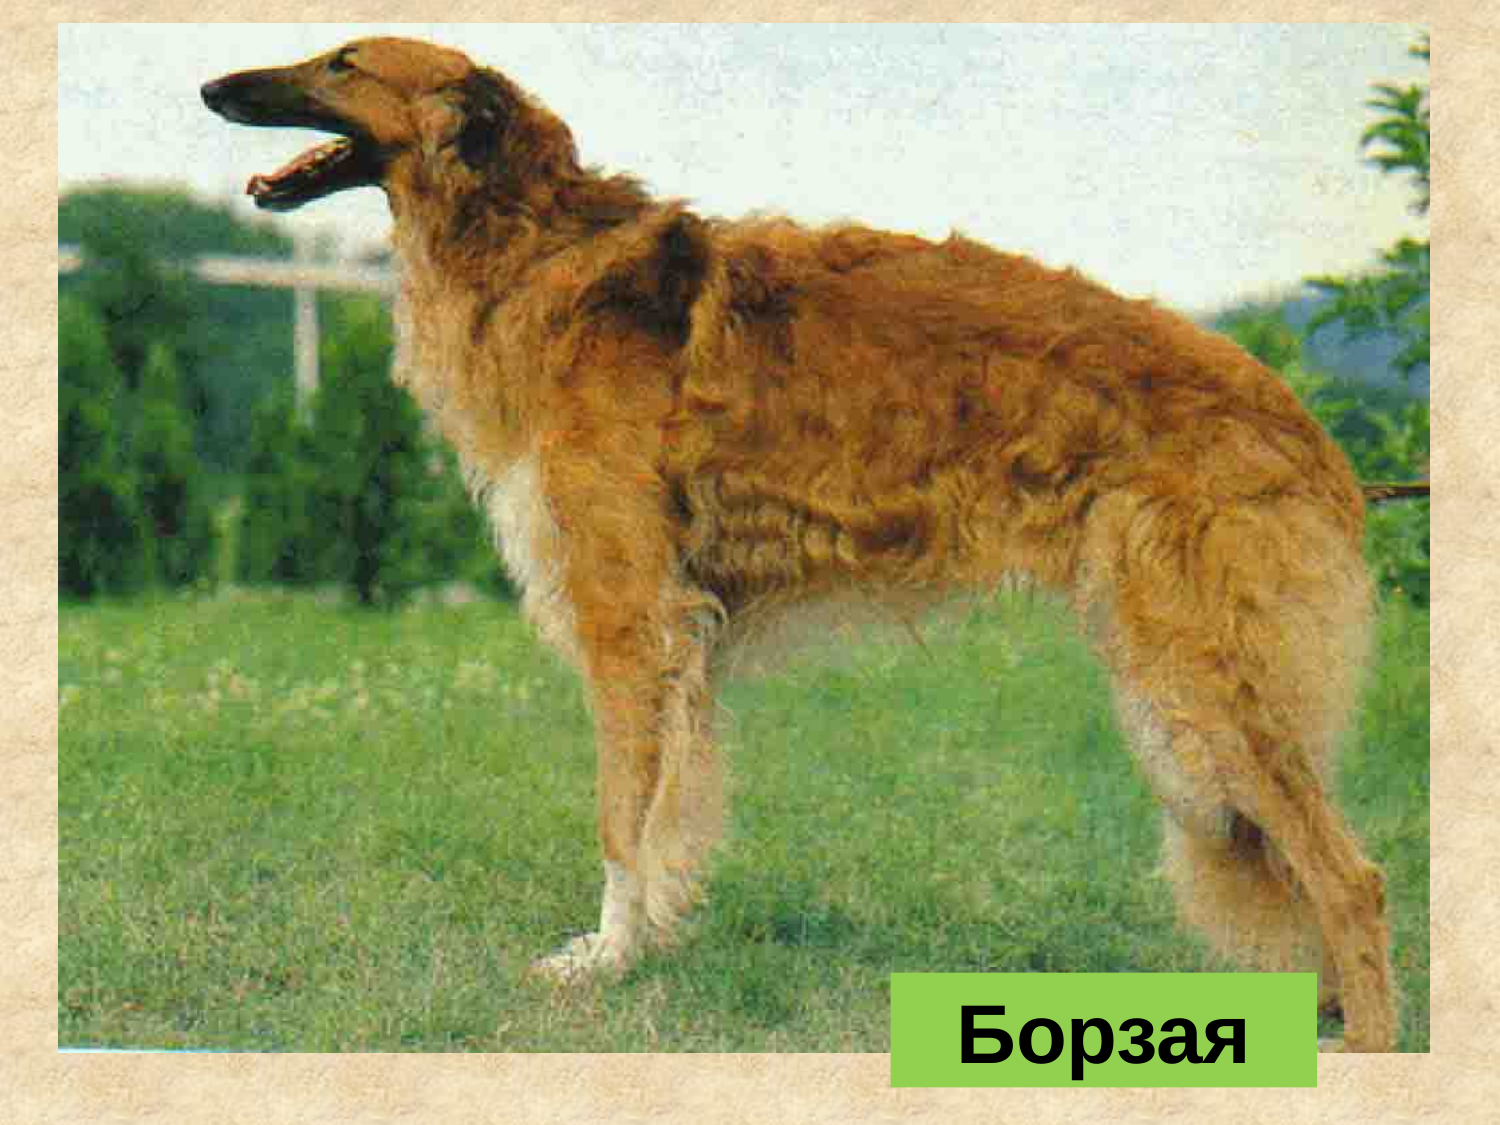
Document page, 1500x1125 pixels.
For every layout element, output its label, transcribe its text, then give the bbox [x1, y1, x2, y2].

picture [0, 0, 1500, 1125]
text_box Борзая [890, 1060, 1318, 1088]
